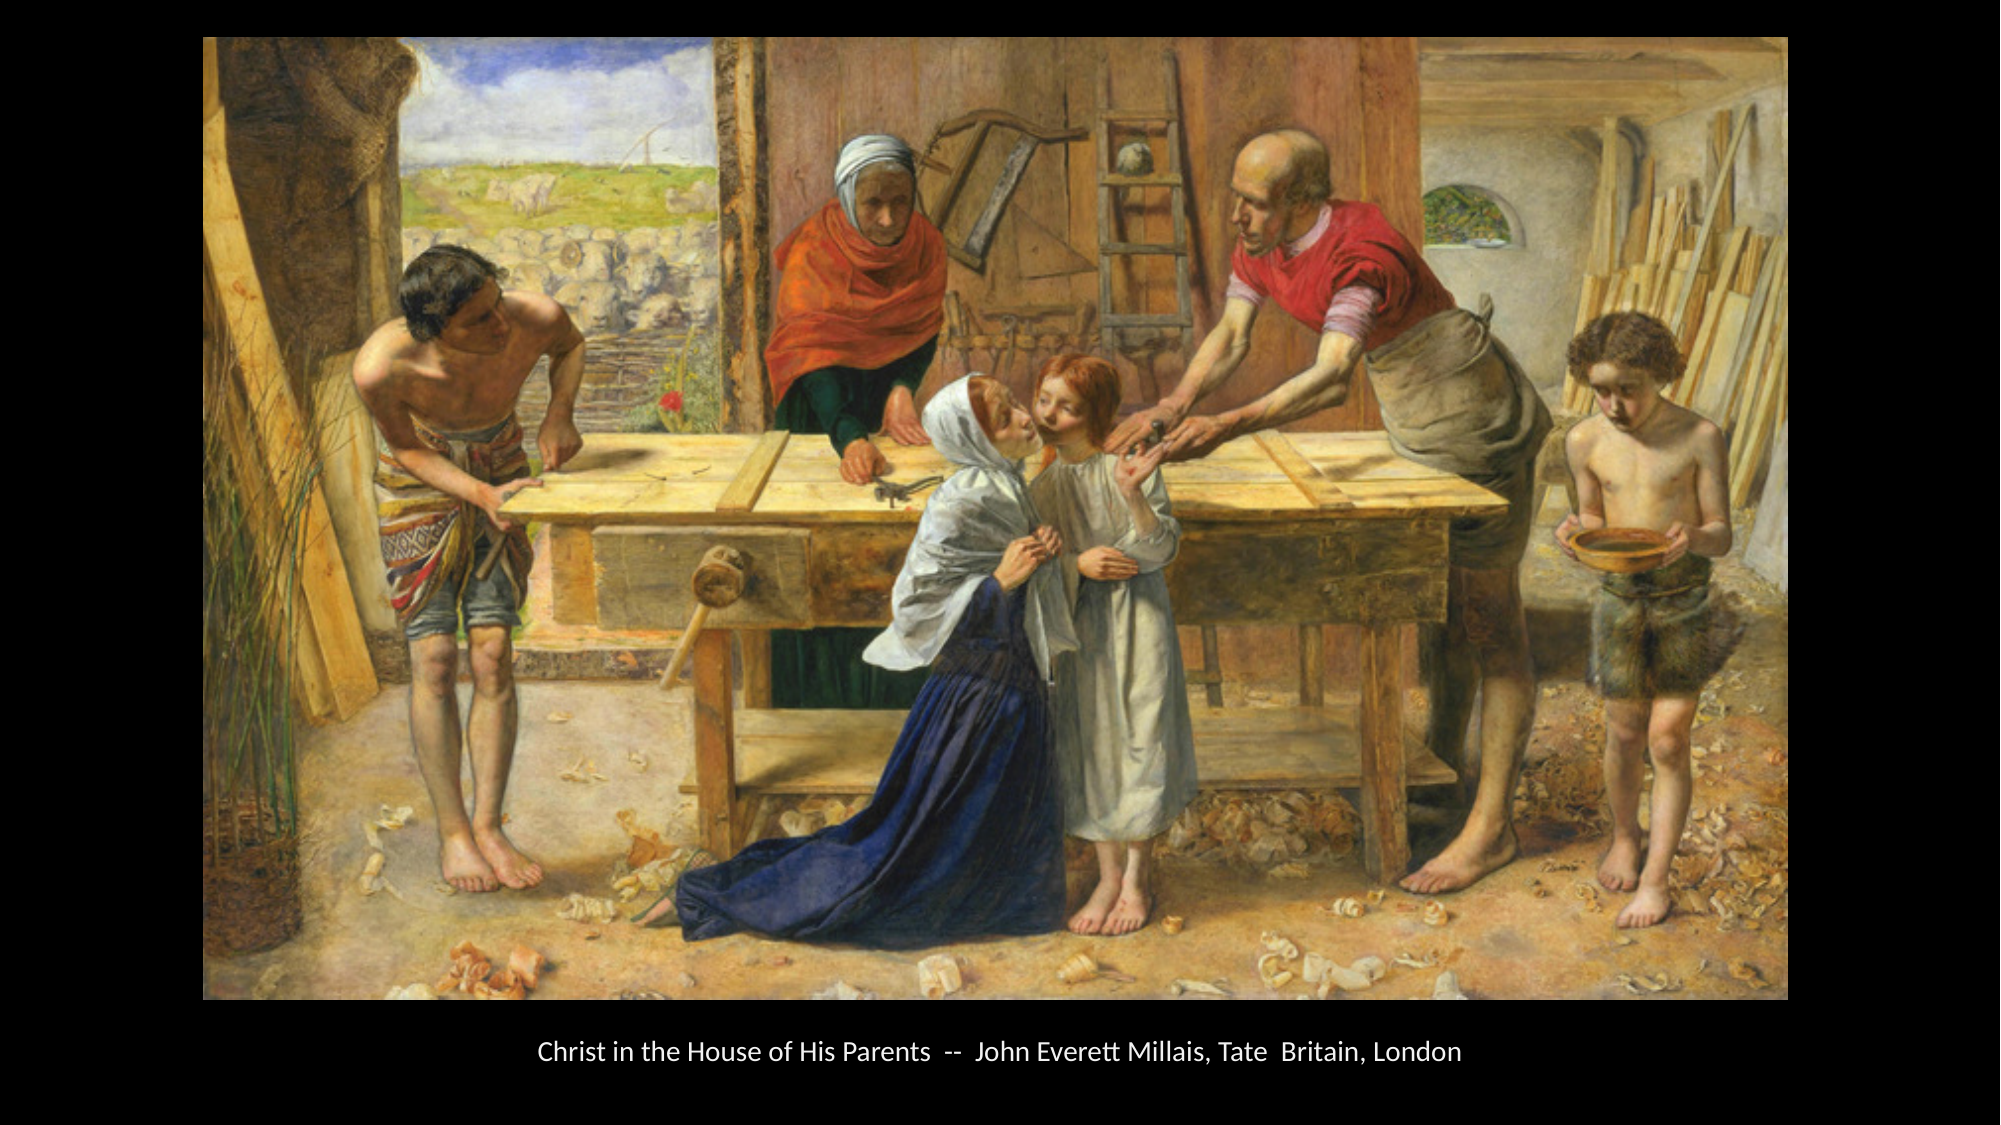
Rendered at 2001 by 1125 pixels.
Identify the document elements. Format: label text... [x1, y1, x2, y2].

text_box Christ in the House of His Parents -- John Everett Millais, Tate Britain, London [275, 1024, 1725, 1075]
picture [202, 37, 1788, 1001]
